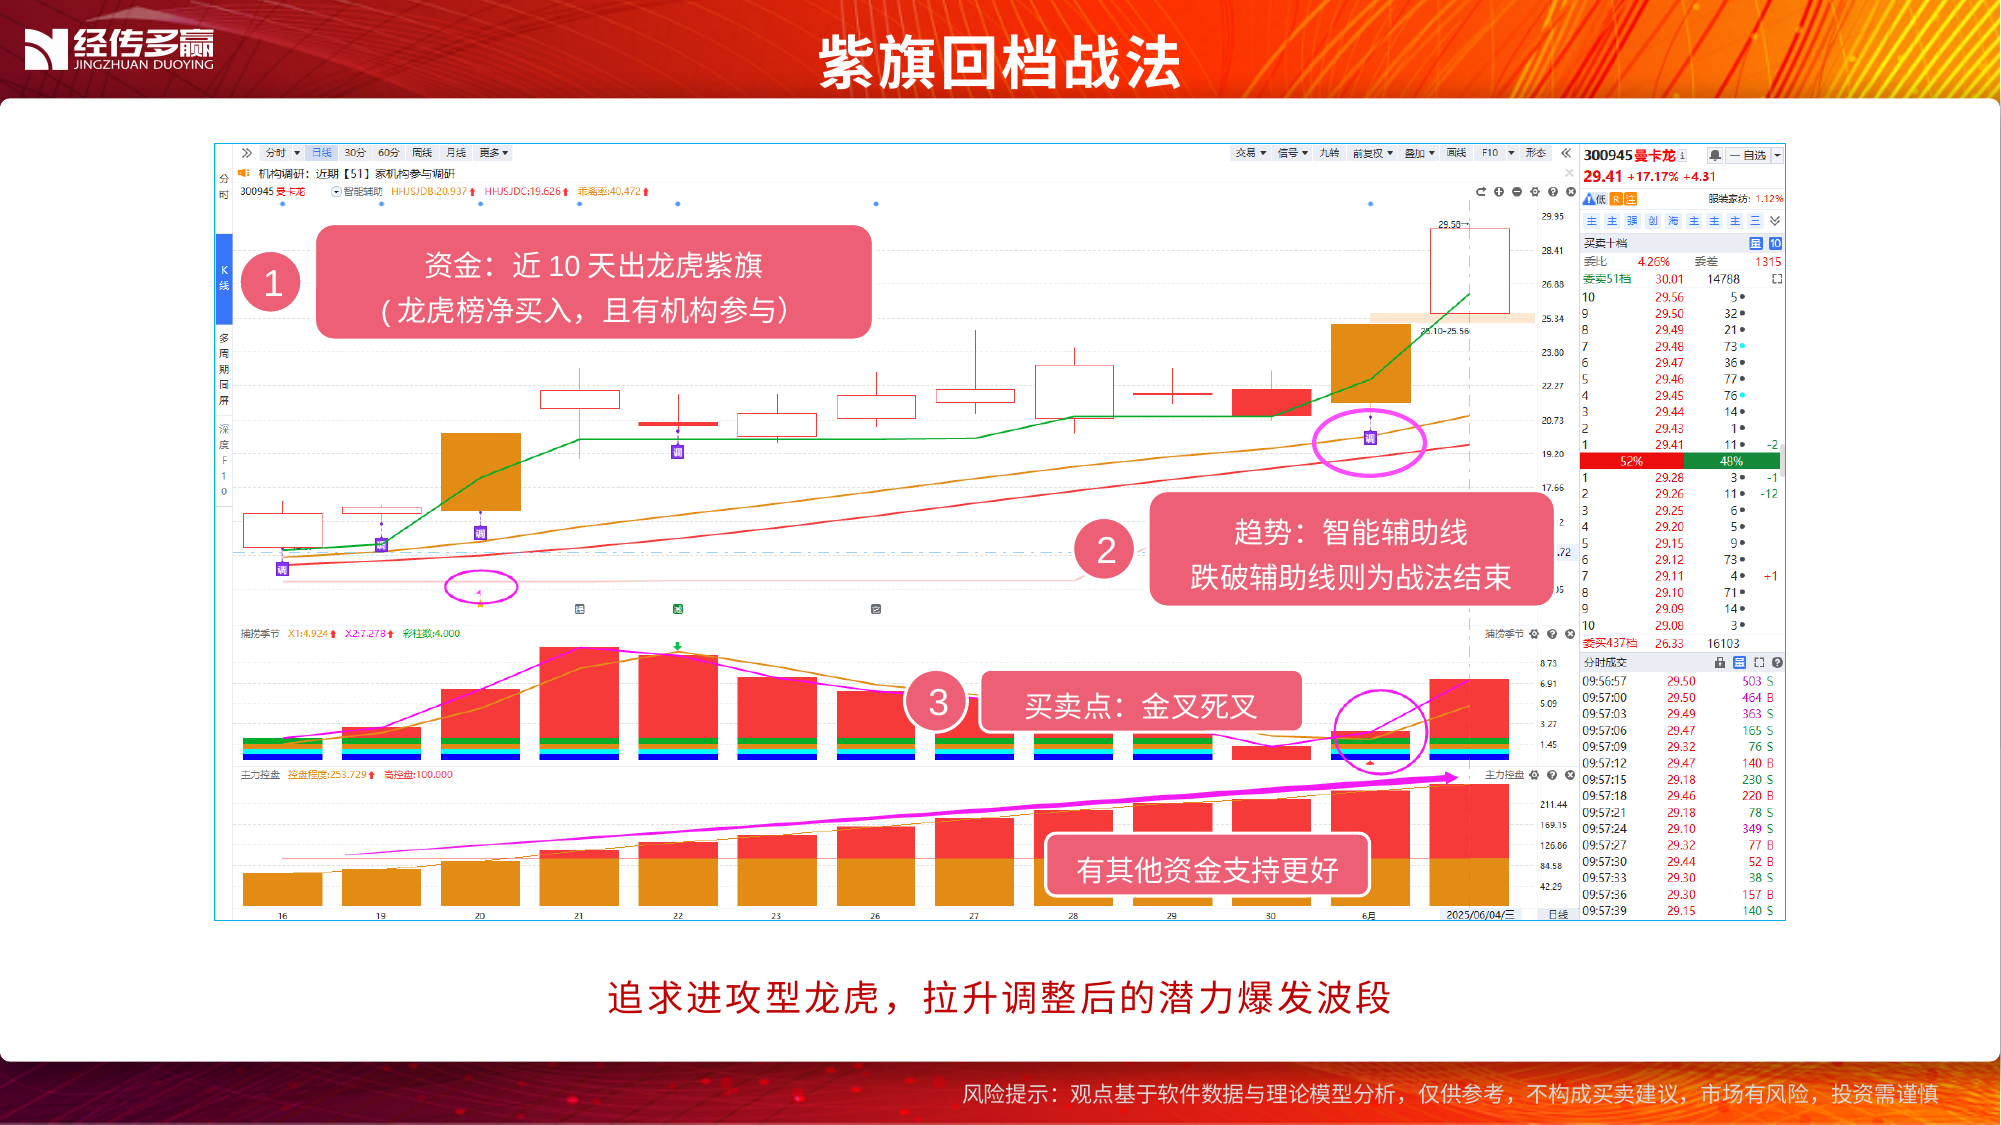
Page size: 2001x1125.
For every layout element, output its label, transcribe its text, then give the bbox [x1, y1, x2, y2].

picture [216, 145, 1784, 919]
list 追求进攻型龙虎，拉升调整后的潜力爆发波段 [358, 955, 1642, 1027]
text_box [239, 223, 874, 341]
picture [0, 1056, 2000, 1125]
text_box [1072, 490, 1556, 608]
list 紫旗回档战法 [515, 0, 1485, 109]
picture [1485, 0, 2000, 104]
picture [0, 0, 515, 104]
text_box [904, 669, 1304, 733]
